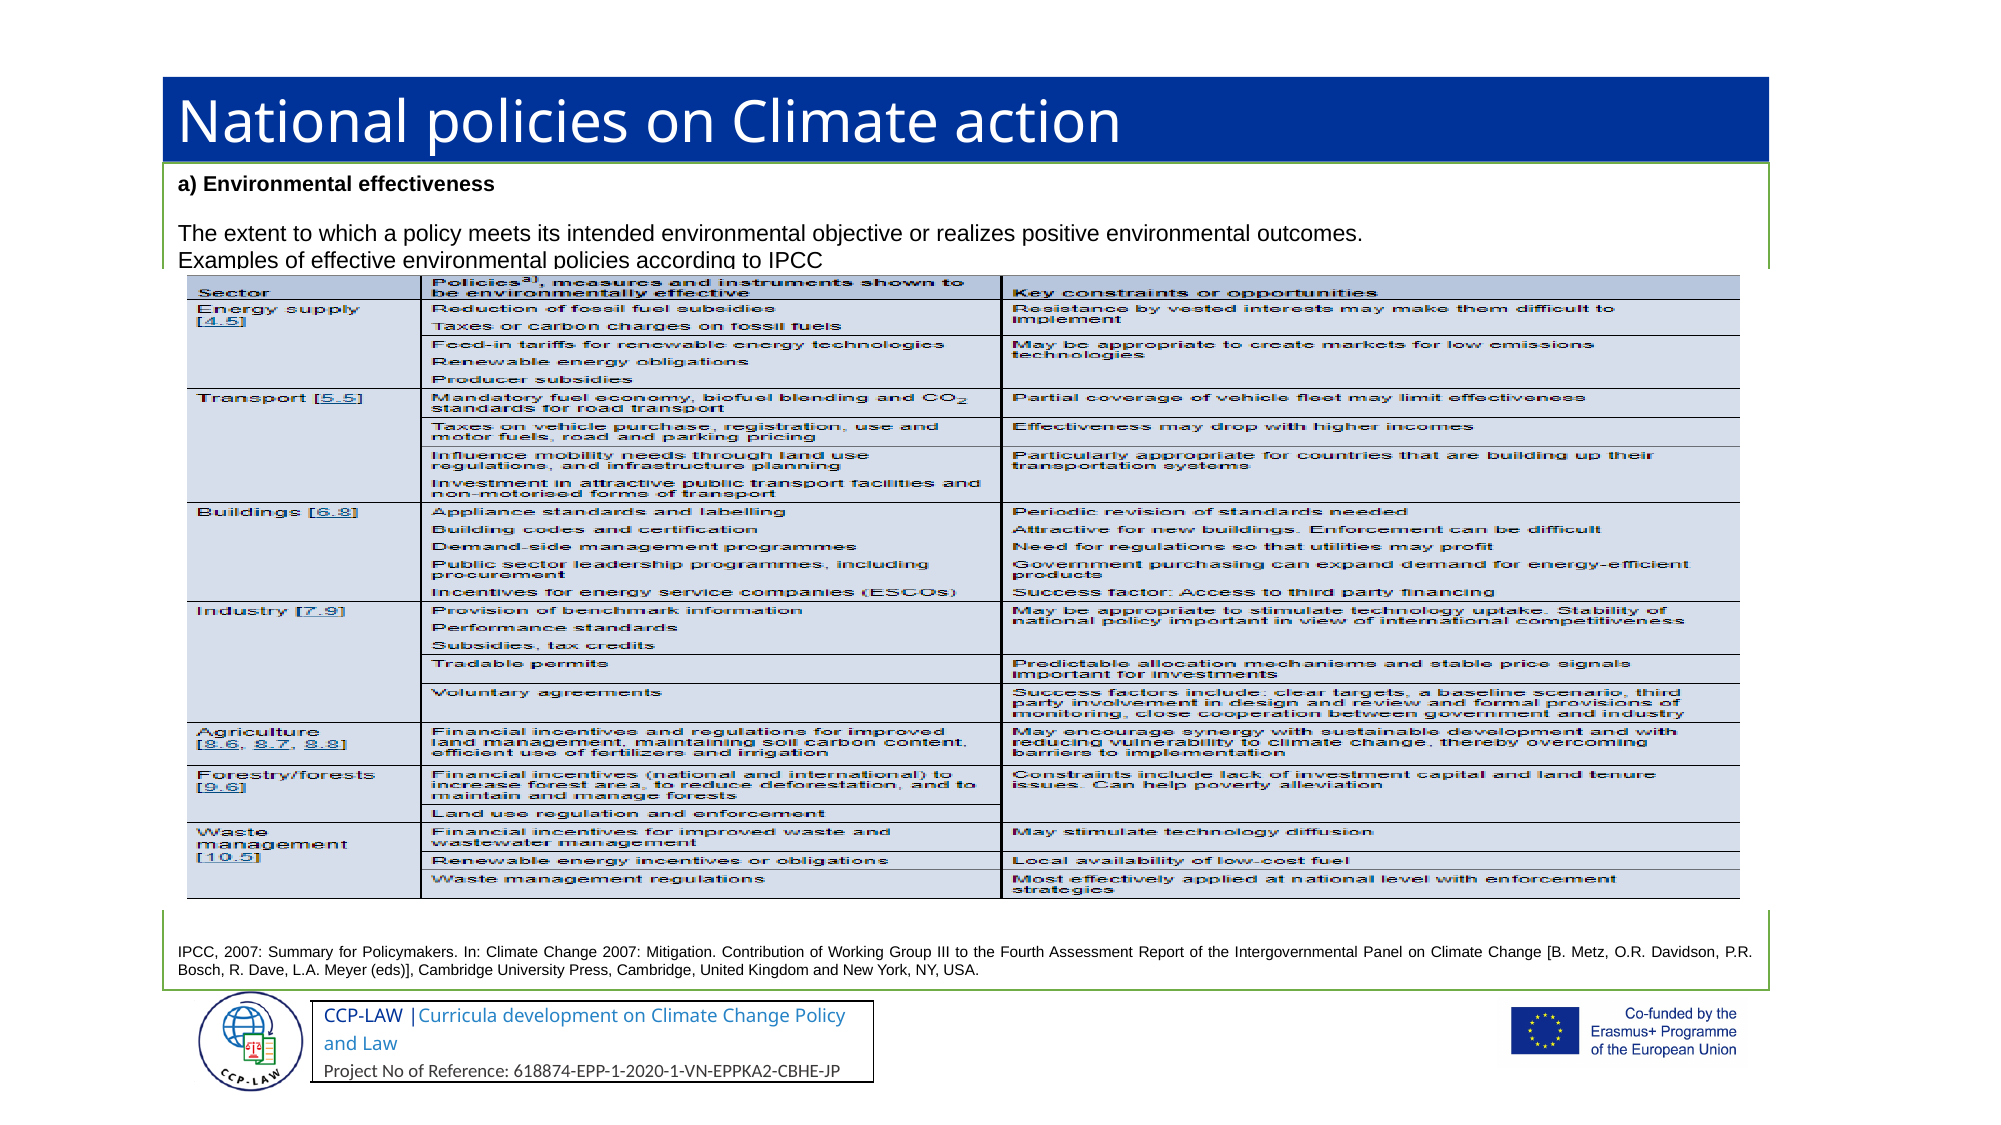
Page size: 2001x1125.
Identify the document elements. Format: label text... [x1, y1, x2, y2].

text_box a) Environmental effectiveness The extent to which a policy meets its intended environmental objective or realizes positive environmental outcomes. Examples of effective environmental policies according to IPCC IPCC, 2007: Summary for Policymakers. In: Climate Change 2007: Mitigation. Contribution of Working Group III to the Fourth Assessment Report of the Intergovernmental Panel on Climate Change [B. Metz, O.R. Davidson, P.R. Bosch, R. Dave, L.A. Meyer (eds)], Cambridge University Press, Cambridge, United Kingdom and New York, NY, USA. [162, 918, 1770, 990]
picture [1497, 997, 1748, 1068]
picture [162, 268, 1786, 910]
text_box National policies on Climate action [162, 76, 1770, 162]
picture [195, 990, 310, 1095]
text_box a) Environmental effectiveness The extent to which a policy meets its intended environmental objective or realizes positive environmental outcomes. Examples of effective environmental policies according to IPCC IPCC, 2007: Summary for Policymakers. In: Climate Change 2007: Mitigation. Contribution of Working Group III to the Fourth Assessment Report of the Intergovernmental Panel on Climate Change [B. Metz, O.R. Davidson, P.R. Bosch, R. Dave, L.A. Meyer (eds)], Cambridge University Press, Cambridge, United Kingdom and New York, NY, USA. [162, 162, 1770, 268]
